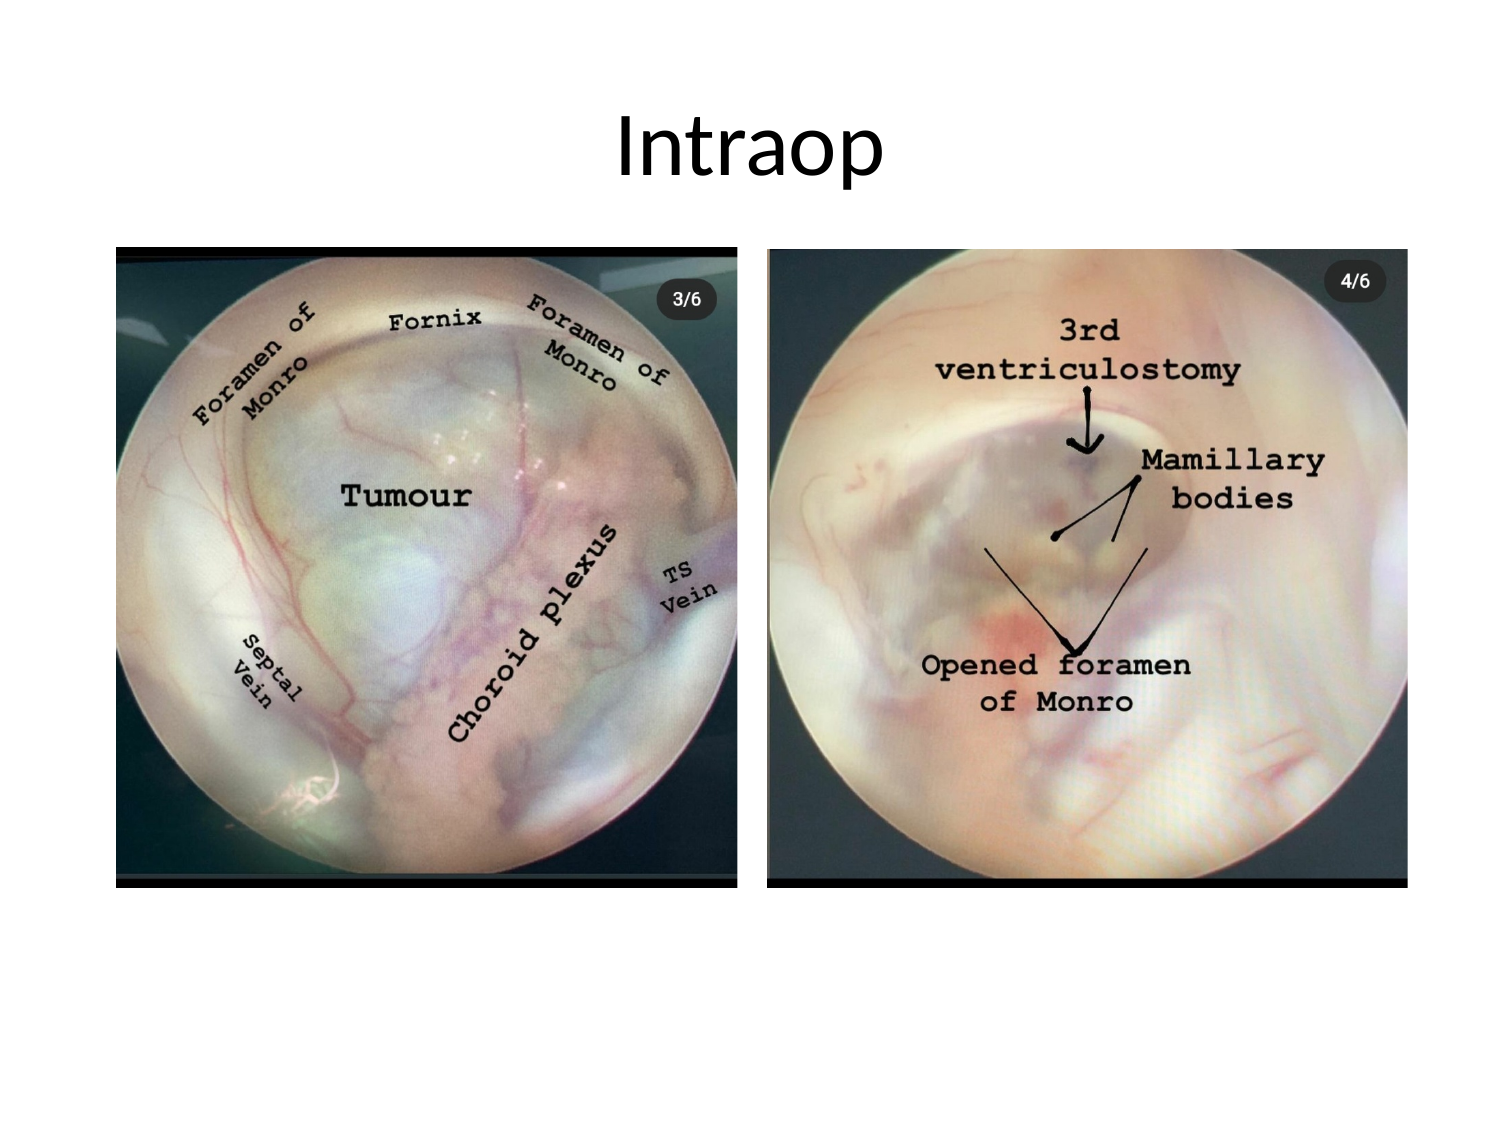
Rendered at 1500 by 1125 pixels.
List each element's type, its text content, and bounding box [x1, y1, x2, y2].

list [115, 246, 738, 888]
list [766, 249, 1408, 888]
title Intraop [75, 45, 1425, 233]
